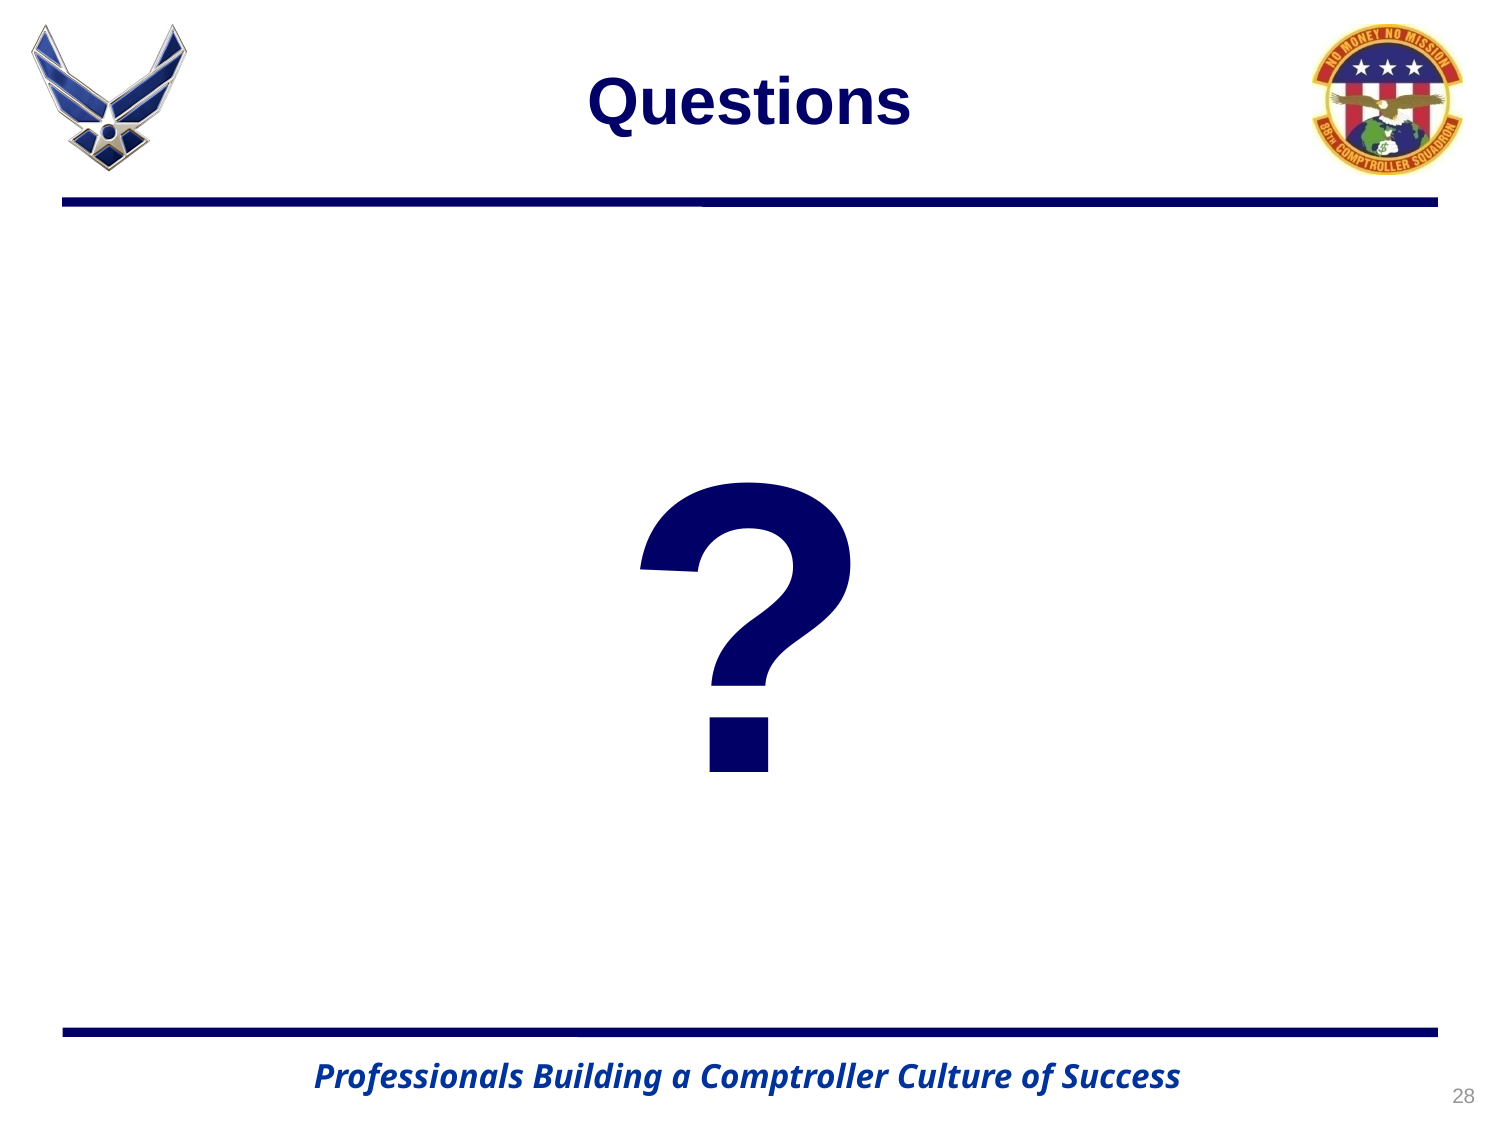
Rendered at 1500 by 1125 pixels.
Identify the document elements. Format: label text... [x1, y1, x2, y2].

title Questions [205, 3, 1295, 192]
text_box 28 [1437, 1074, 1500, 1125]
picture [1312, 24, 1463, 175]
picture [29, 23, 188, 173]
list ? [577, 348, 920, 859]
